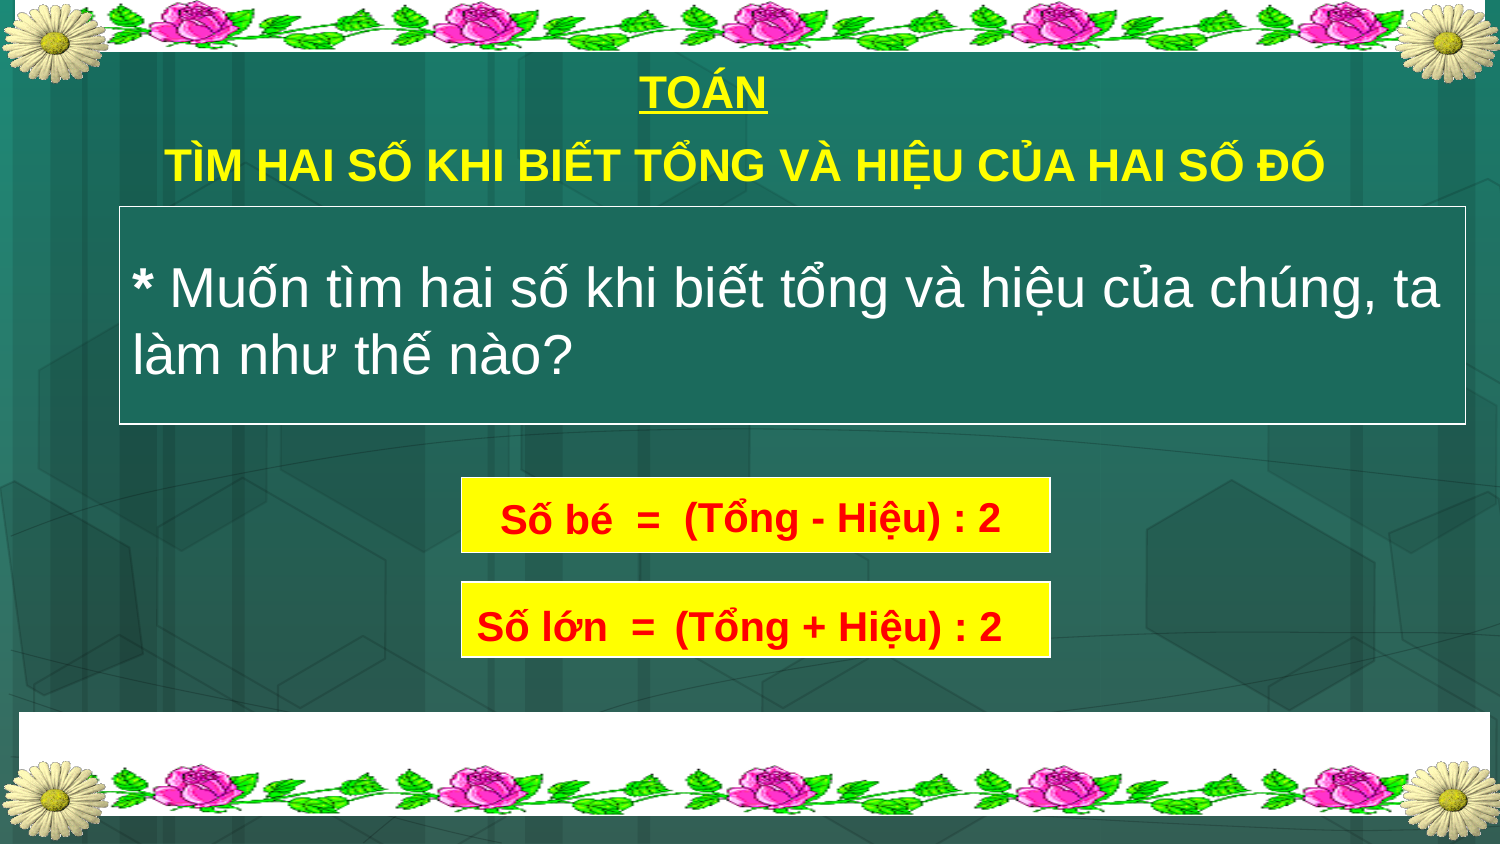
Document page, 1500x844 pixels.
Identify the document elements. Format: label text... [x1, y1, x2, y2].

text_box * Muốn tìm hai số khi biết tổng và hiệu của chúng, ta làm như thế nào? [119, 206, 1466, 424]
text_box TÌM HAI SỐ KHI BIẾT TỔNG VÀ HIỆU CỦA HAI SỐ ĐÓ [30, 129, 1461, 198]
text_box [0, 770, 102, 844]
text_box [1406, 771, 1500, 844]
picture [19, 712, 1490, 816]
text_box TOÁN [490, 62, 917, 125]
text_box [1396, 13, 1500, 87]
picture [14, 0, 1486, 52]
text_box [0, 17, 107, 87]
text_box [461, 477, 1051, 557]
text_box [461, 581, 1109, 661]
